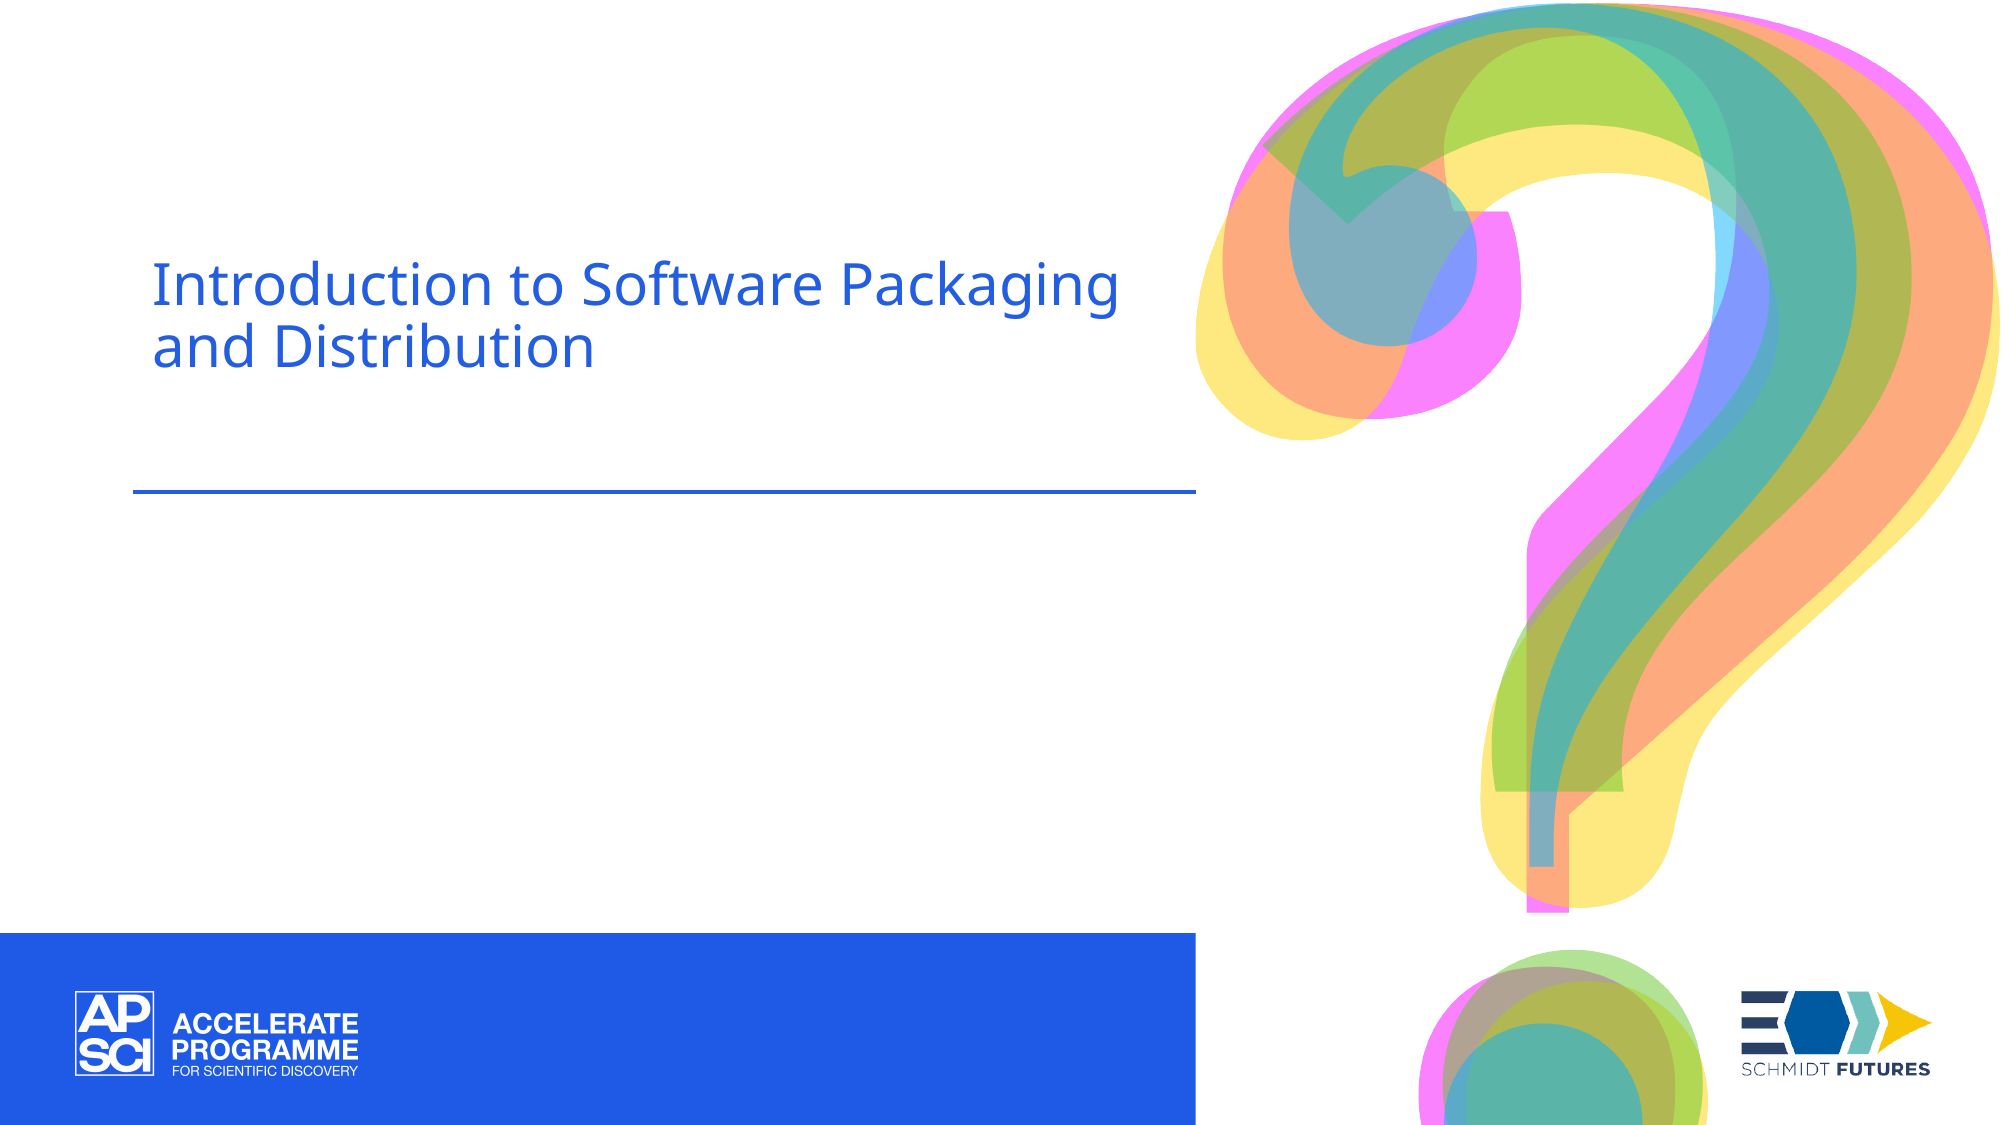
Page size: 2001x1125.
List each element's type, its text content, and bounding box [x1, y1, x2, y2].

list Introduction to Software Packaging and Distribution [132, 244, 1196, 485]
picture [1195, 3, 2000, 1125]
picture [75, 991, 358, 1076]
